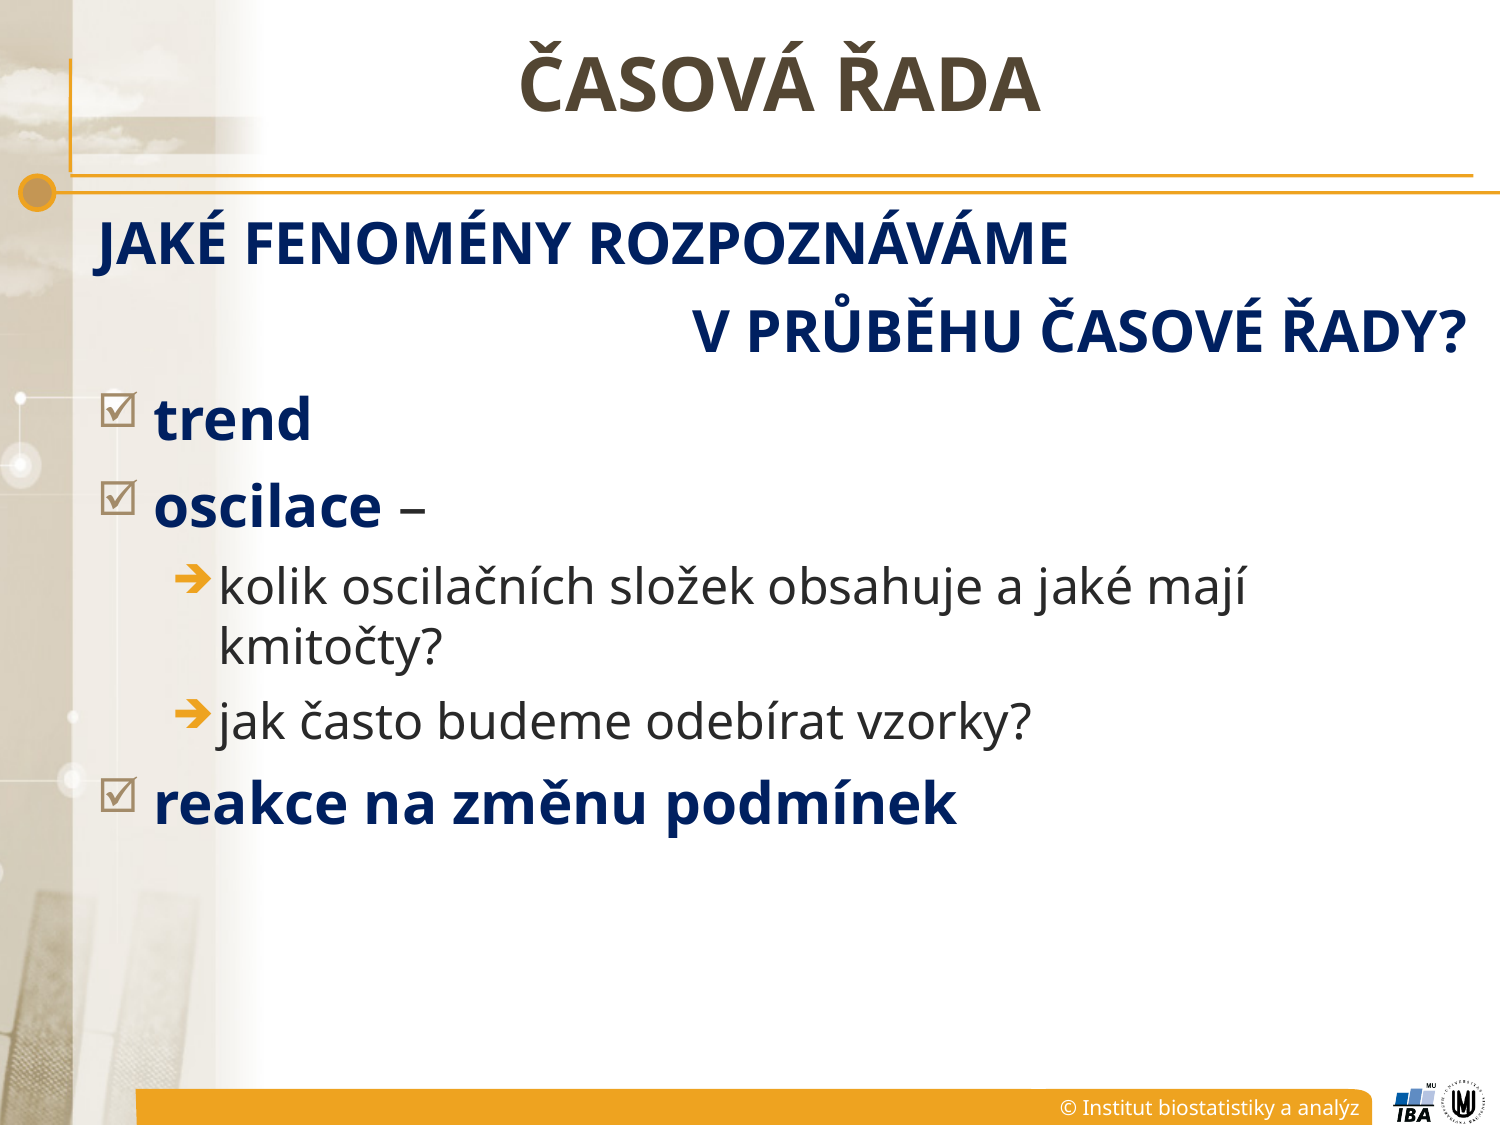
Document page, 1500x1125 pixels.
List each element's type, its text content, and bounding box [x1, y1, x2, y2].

picture [1441, 1080, 1485, 1124]
list Jaké fenomény rozpoznáváme v průběhu časové řady? trend oscilace – kolik oscilačních složek obsahuje a jaké mají kmitočty? jak často budeme odebírat vzorky? reakce na změnu podmínek [81, 198, 1483, 1048]
picture [0, 0, 278, 1125]
picture [1393, 1083, 1436, 1122]
title Časová řada [82, 9, 1477, 165]
